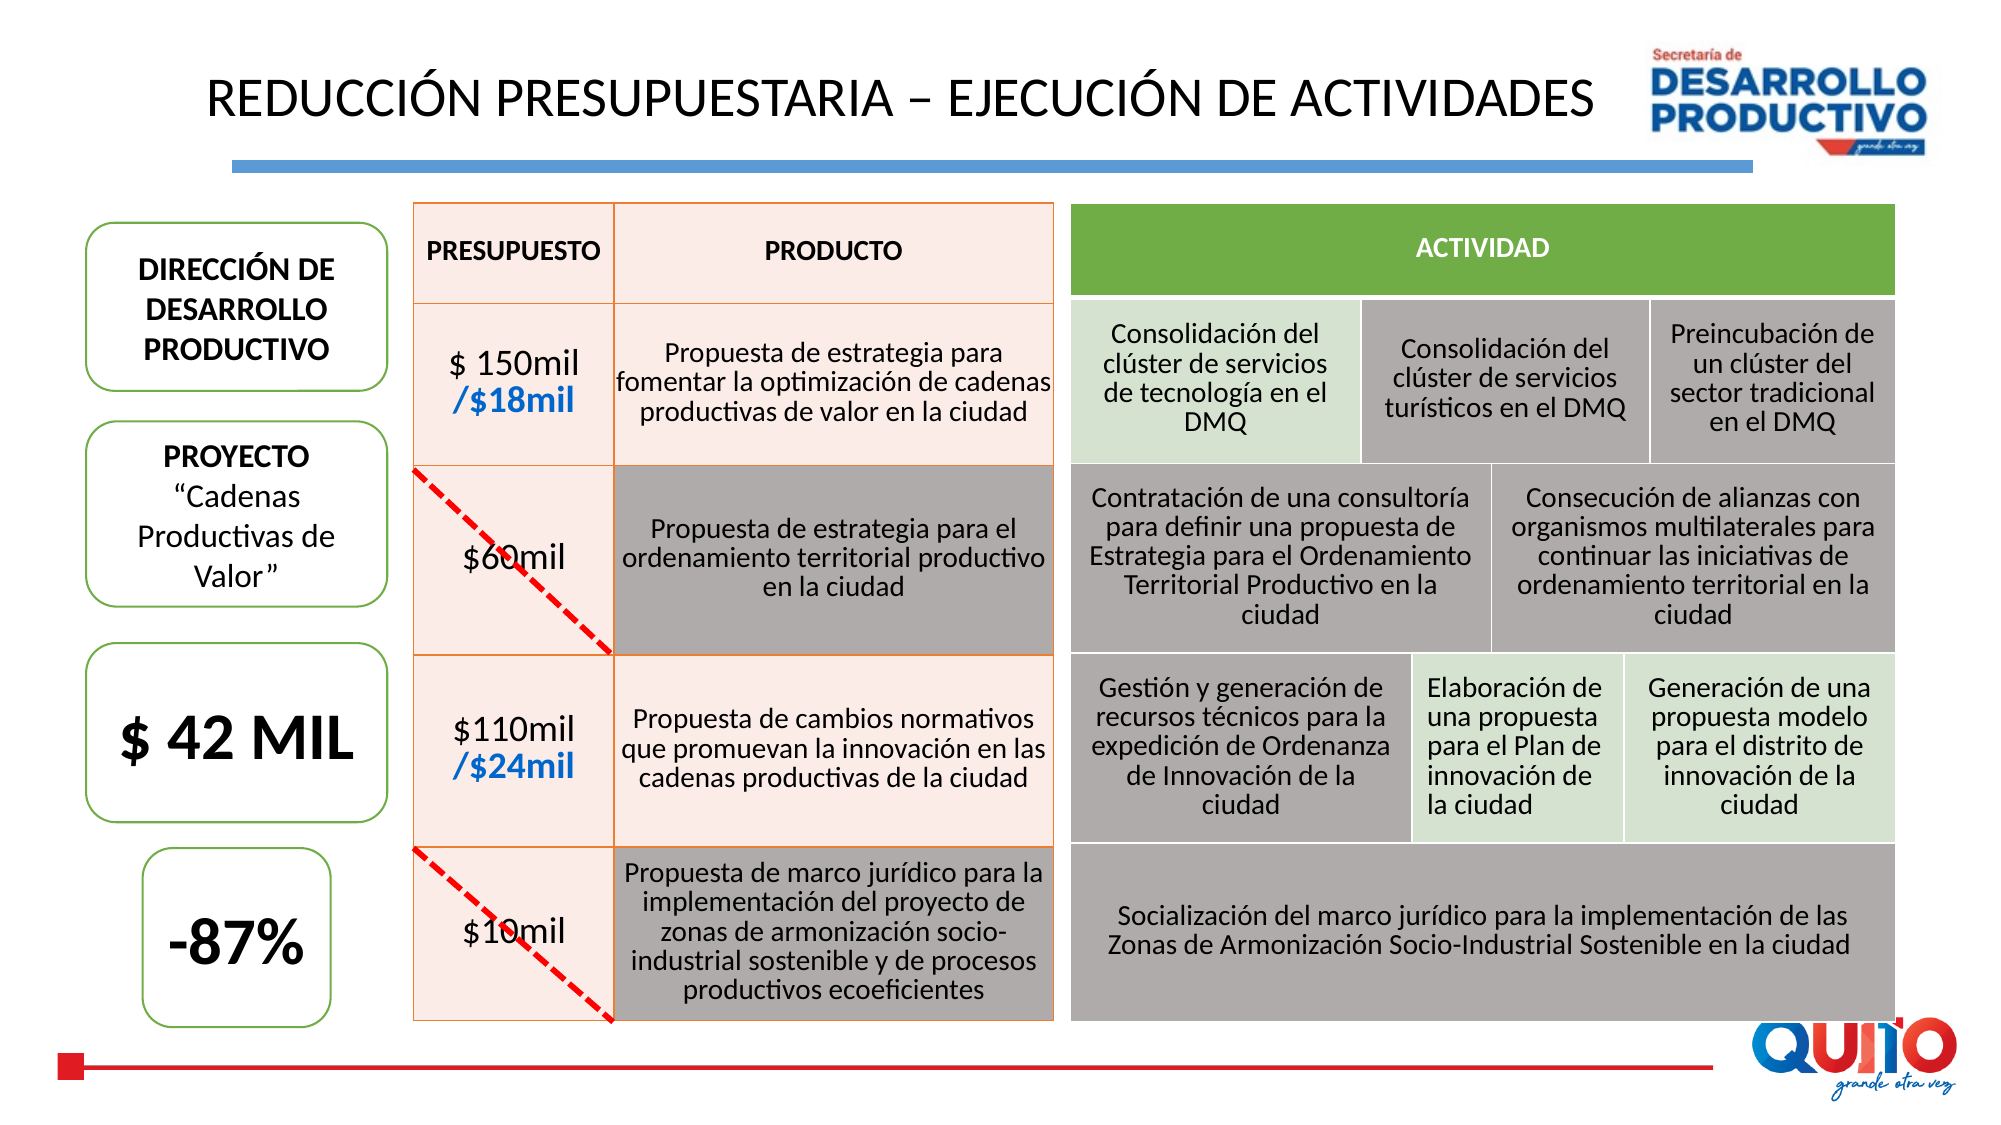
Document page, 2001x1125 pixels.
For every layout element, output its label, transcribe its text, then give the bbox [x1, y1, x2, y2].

text_box PROYECTO “Cadenas Productivas de Valor” [85, 420, 389, 608]
table_cell Propuesta de estrategia para fomentar la optimización de cadenas productivas de valor en la ciudad [615, 304, 1053, 465]
picture [1645, 41, 1943, 167]
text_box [413, 847, 614, 1022]
table_cell Elaboración de una propuesta para el Plan de innovación de la ciudad [1413, 654, 1623, 842]
table_cell $110mil /$24mil [414, 656, 613, 846]
table_header PRESUPUESTO [414, 204, 613, 303]
table_cell $ 150mil /$18mil [414, 304, 613, 465]
table_cell Propuesta de marco jurídico para la implementación del proyecto de zonas de armonización socio-industrial sostenible y de procesos productivos ecoeficientes [615, 848, 1053, 1020]
table_cell Socialización del marco jurídico para la implementación de las Zonas de Armonización Socio-Industrial Sostenible en la ciudad [1071, 844, 1895, 1021]
text_box REDUCCIÓN PRESUPUESTARIA – EJECUCIÓN DE ACTIVIDADES [142, 52, 1645, 135]
text_box $ 42 MIL [85, 642, 389, 824]
table_cell Generación de una propuesta modelo para el distrito de innovación de la ciudad [1625, 654, 1895, 842]
table_cell Consecución de alianzas con organismos multilaterales para continuar las iniciativas de ordenamiento territorial en la ciudad [1492, 464, 1895, 652]
table_cell Propuesta de estrategia para el ordenamiento territorial productivo en la ciudad [615, 466, 1053, 654]
table_cell Gestión y generación de recursos técnicos para la expedición de Ordenanza de Innovación de la ciudad [1071, 654, 1411, 842]
table_cell Propuesta de cambios normativos que promuevan la innovación en las cadenas productivas de la ciudad [615, 656, 1053, 846]
picture [1752, 998, 1957, 1102]
table_cell Consolidación del clúster de servicios de tecnología en el DMQ [1071, 300, 1360, 463]
table_cell Preincubación de un clúster del sector tradicional en el DMQ [1651, 300, 1895, 463]
table_header PRODUCTO [615, 204, 1053, 303]
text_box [413, 469, 614, 656]
table_cell Consolidación del clúster de servicios turísticos en el DMQ [1362, 300, 1649, 463]
text_box -87% [141, 846, 332, 1029]
text_box DIRECCIÓN DE DESARROLLO PRODUCTIVO [85, 221, 389, 392]
picture [57, 1053, 1714, 1125]
table_header ACTIVIDAD [1071, 204, 1895, 295]
table_cell Contratación de una consultoría para definir una propuesta de Estrategia para el Ordenamiento Territorial Productivo en la ciudad [1071, 464, 1491, 652]
